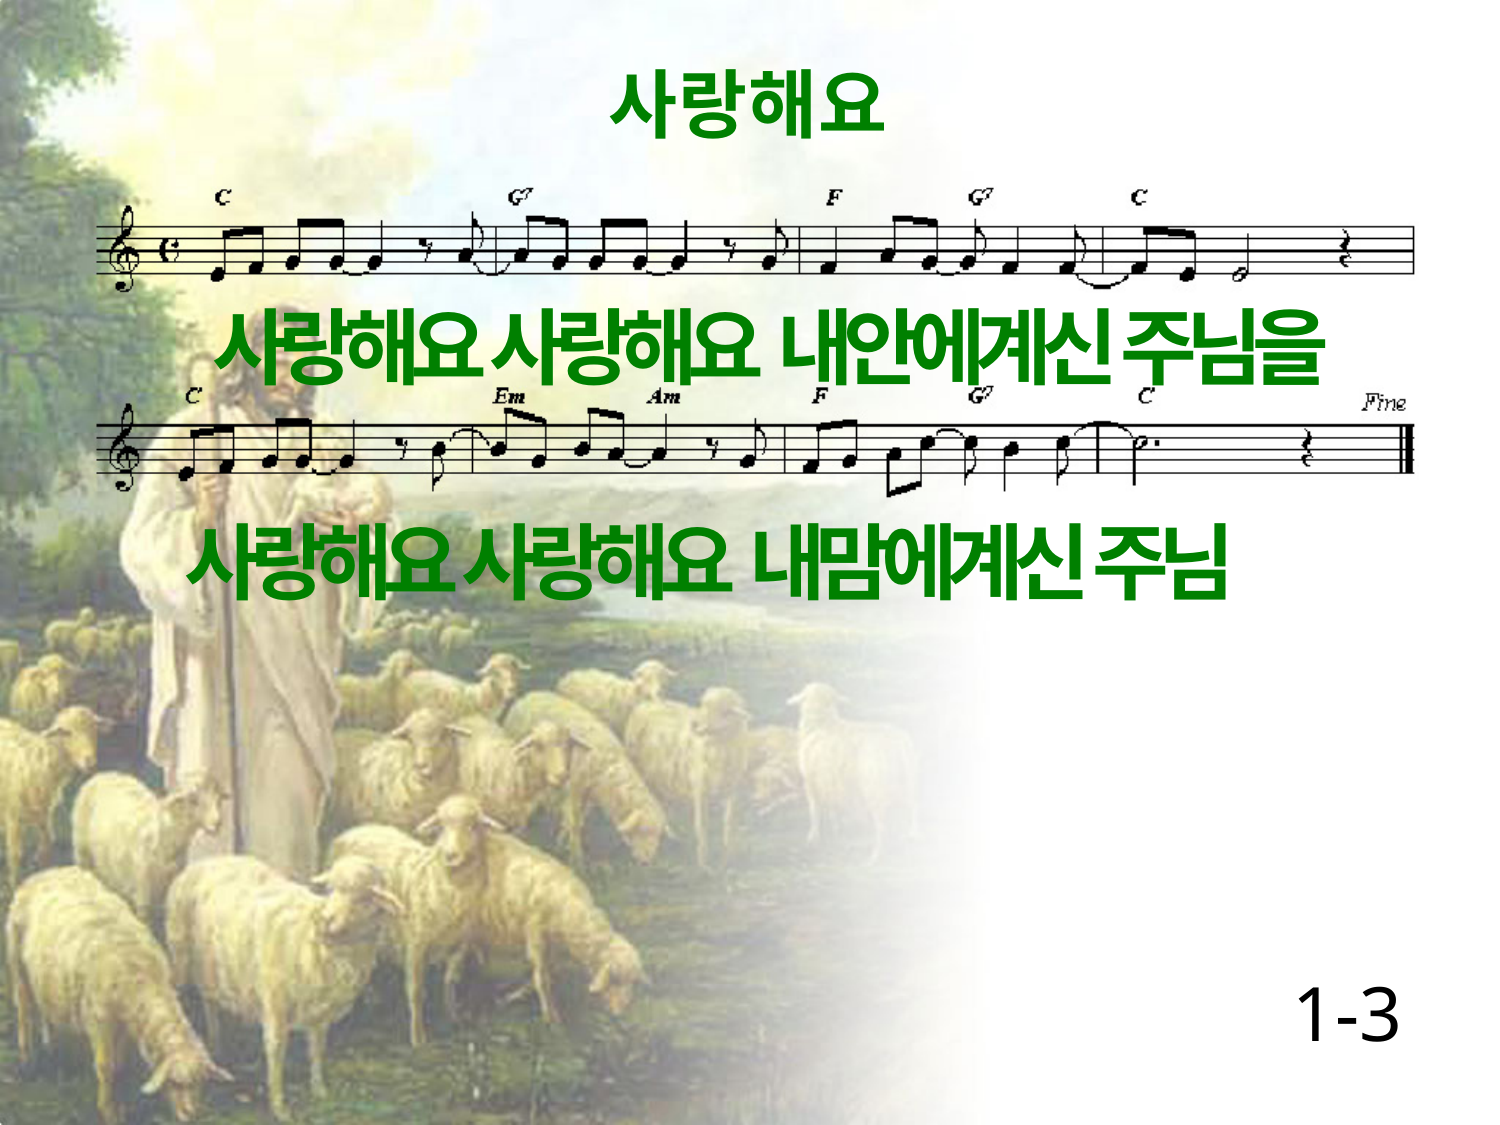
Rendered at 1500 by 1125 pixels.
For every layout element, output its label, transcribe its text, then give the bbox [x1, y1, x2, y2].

picture [0, 0, 1500, 1125]
text_box 사랑해요 사랑해요 내맘에계신 주님 [169, 502, 1251, 618]
text_box 1-3 [1277, 959, 1418, 1065]
text_box 사랑해요 [593, 50, 903, 156]
text_box 사랑해요 사랑해요 내안에계신 주님을 [197, 288, 1345, 403]
